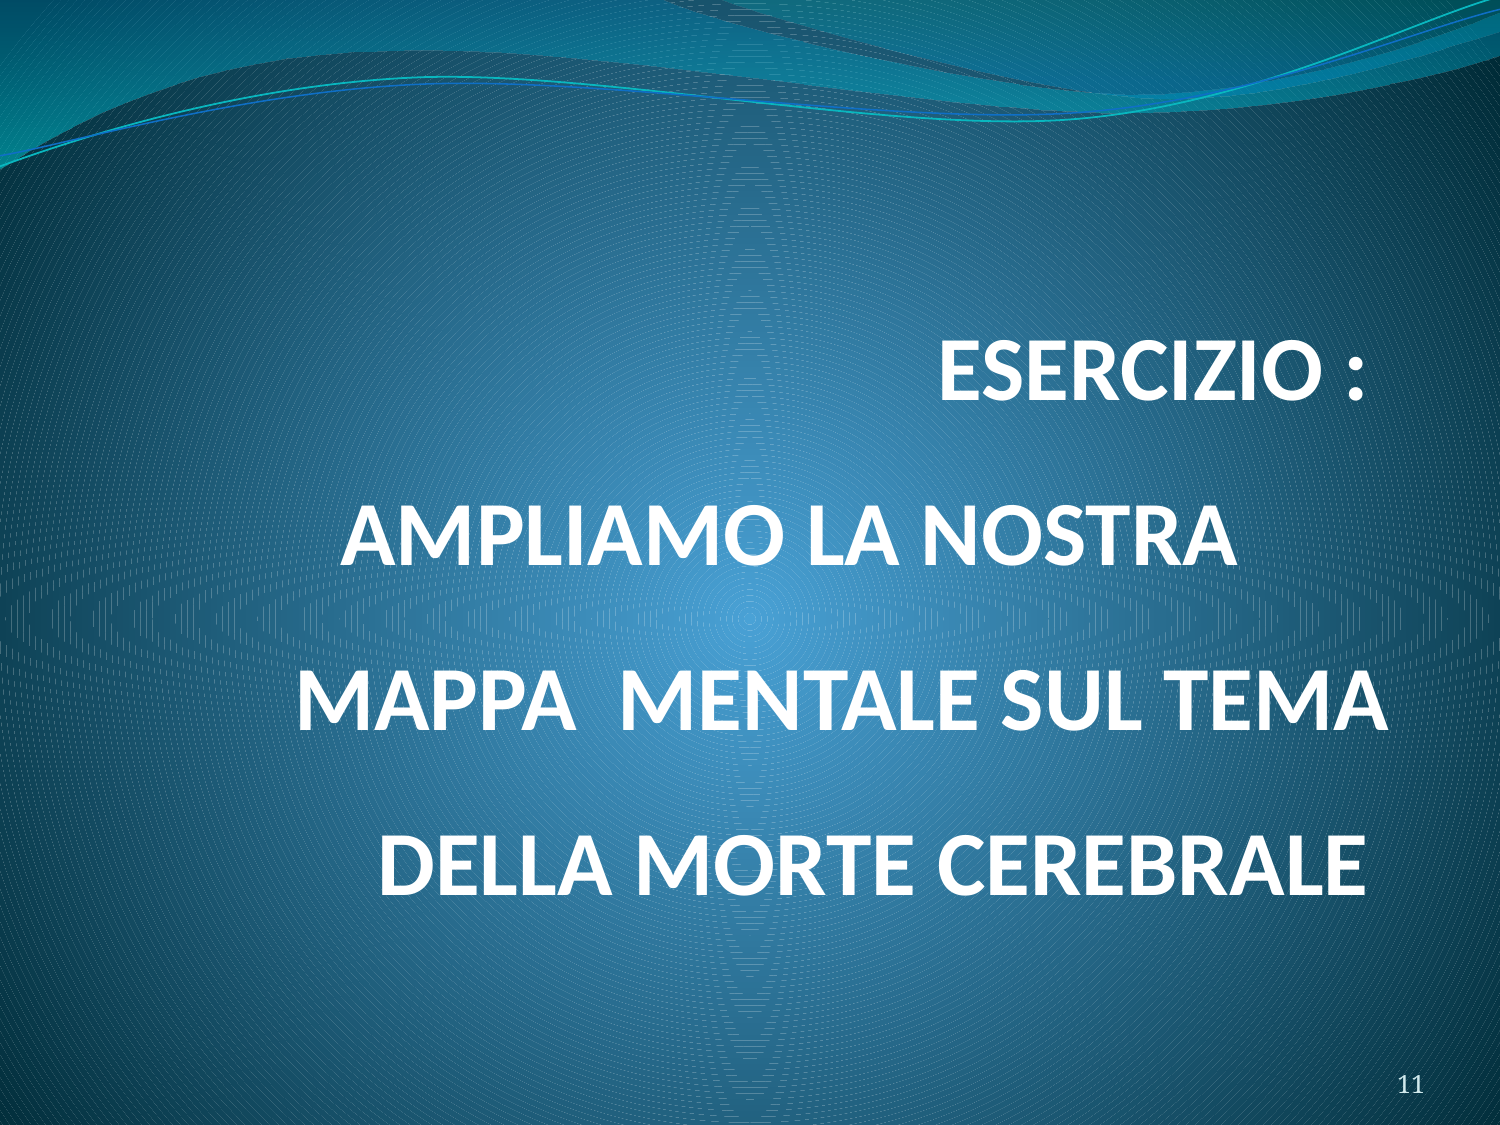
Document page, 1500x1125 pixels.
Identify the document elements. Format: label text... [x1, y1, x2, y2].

footer [437, 1042, 988, 1103]
slide_number 11 [1299, 1042, 1425, 1103]
title ESERCIZIO : AMPLIAMO LA NOSTRA MAPPA MENTALE SUL TEMA DELLA MORTE CEREBRALE [105, 234, 1394, 914]
